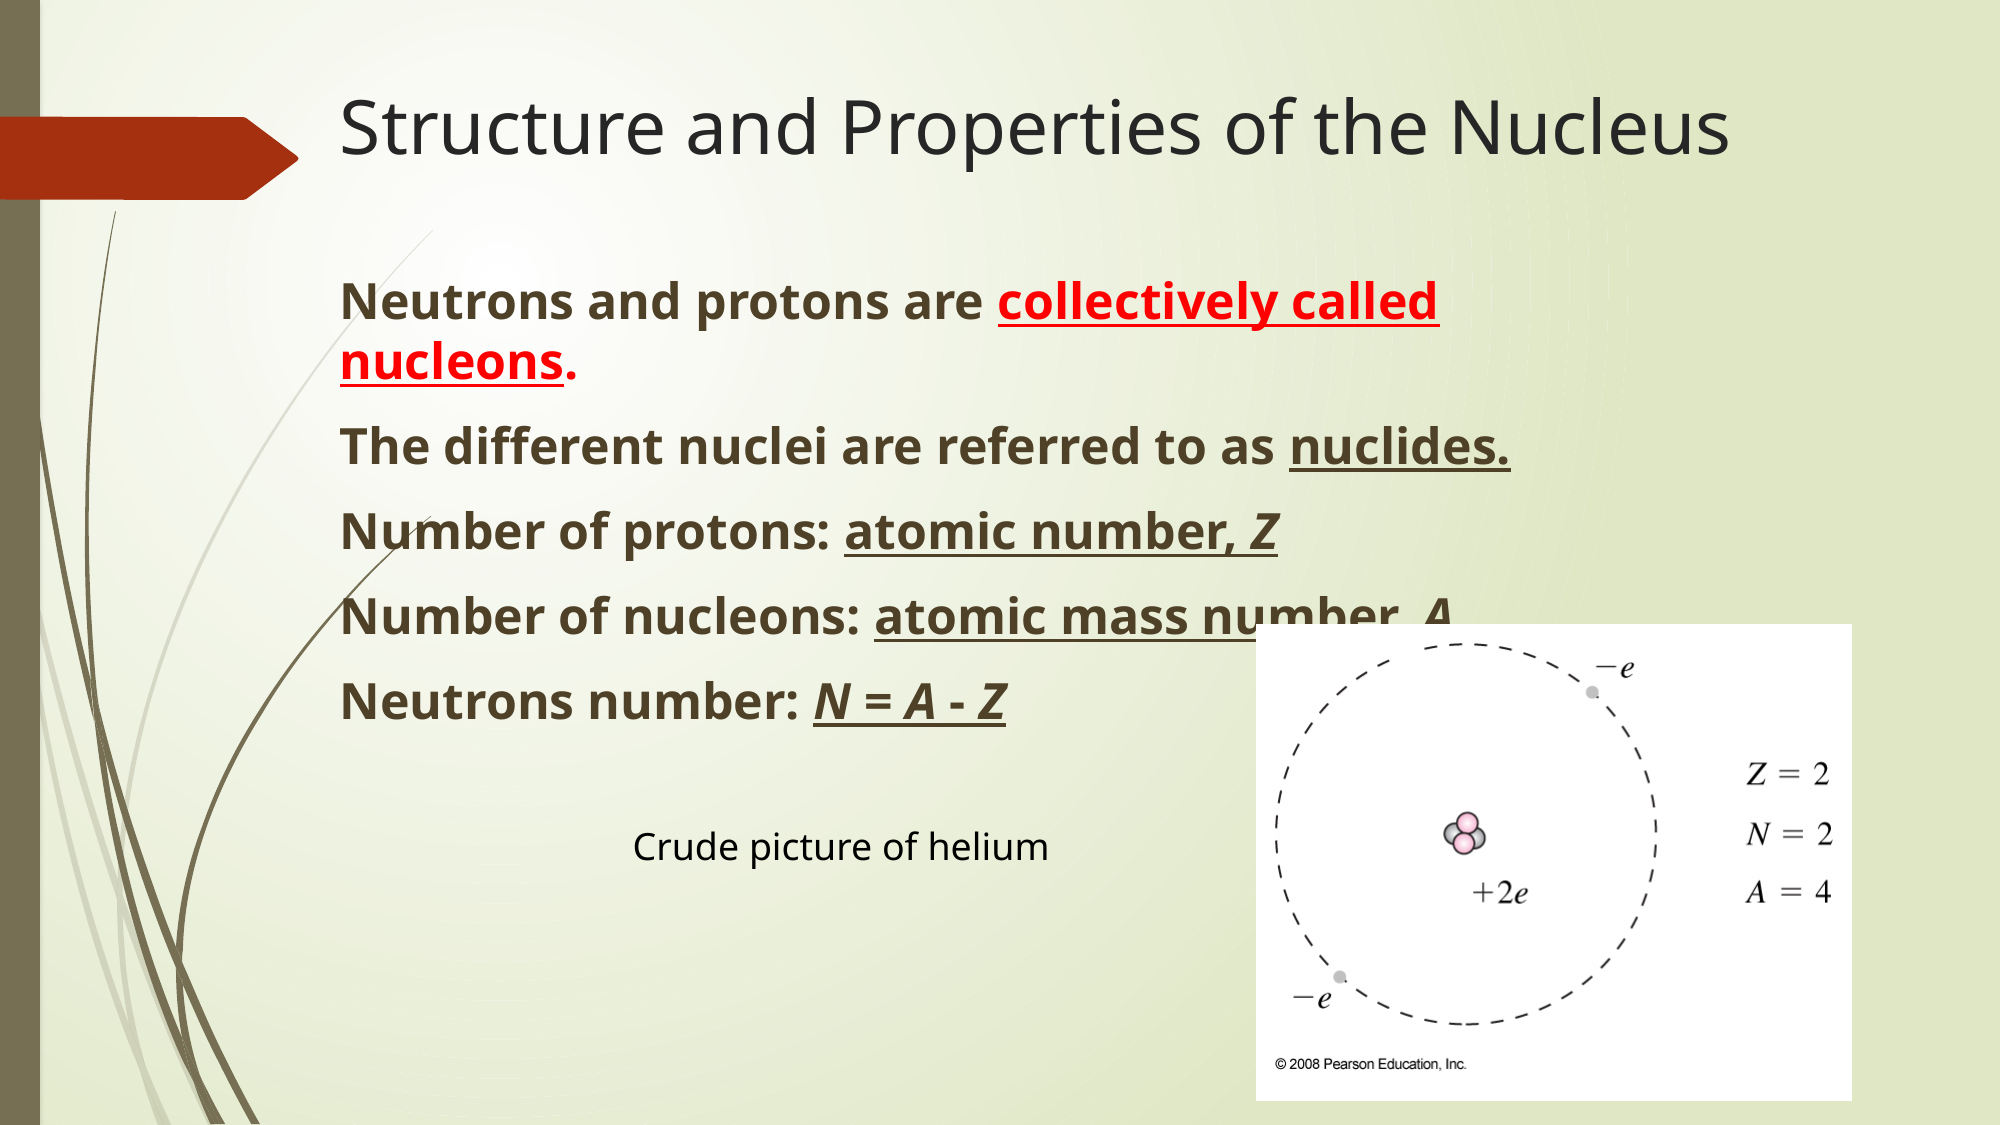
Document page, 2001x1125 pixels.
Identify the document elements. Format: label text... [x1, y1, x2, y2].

text_box Neutrons and protons are collectively called nucleons. The different nuclei are referred to as nuclides. Number of protons: atomic number, Z Number of nucleons: atomic mass number, A Neutrons number: N = A - Z [324, 262, 1688, 738]
picture [1255, 624, 1852, 1101]
text_box Crude picture of helium [618, 815, 1066, 876]
title Structure and Properties of the Nucleus [324, 71, 1833, 202]
